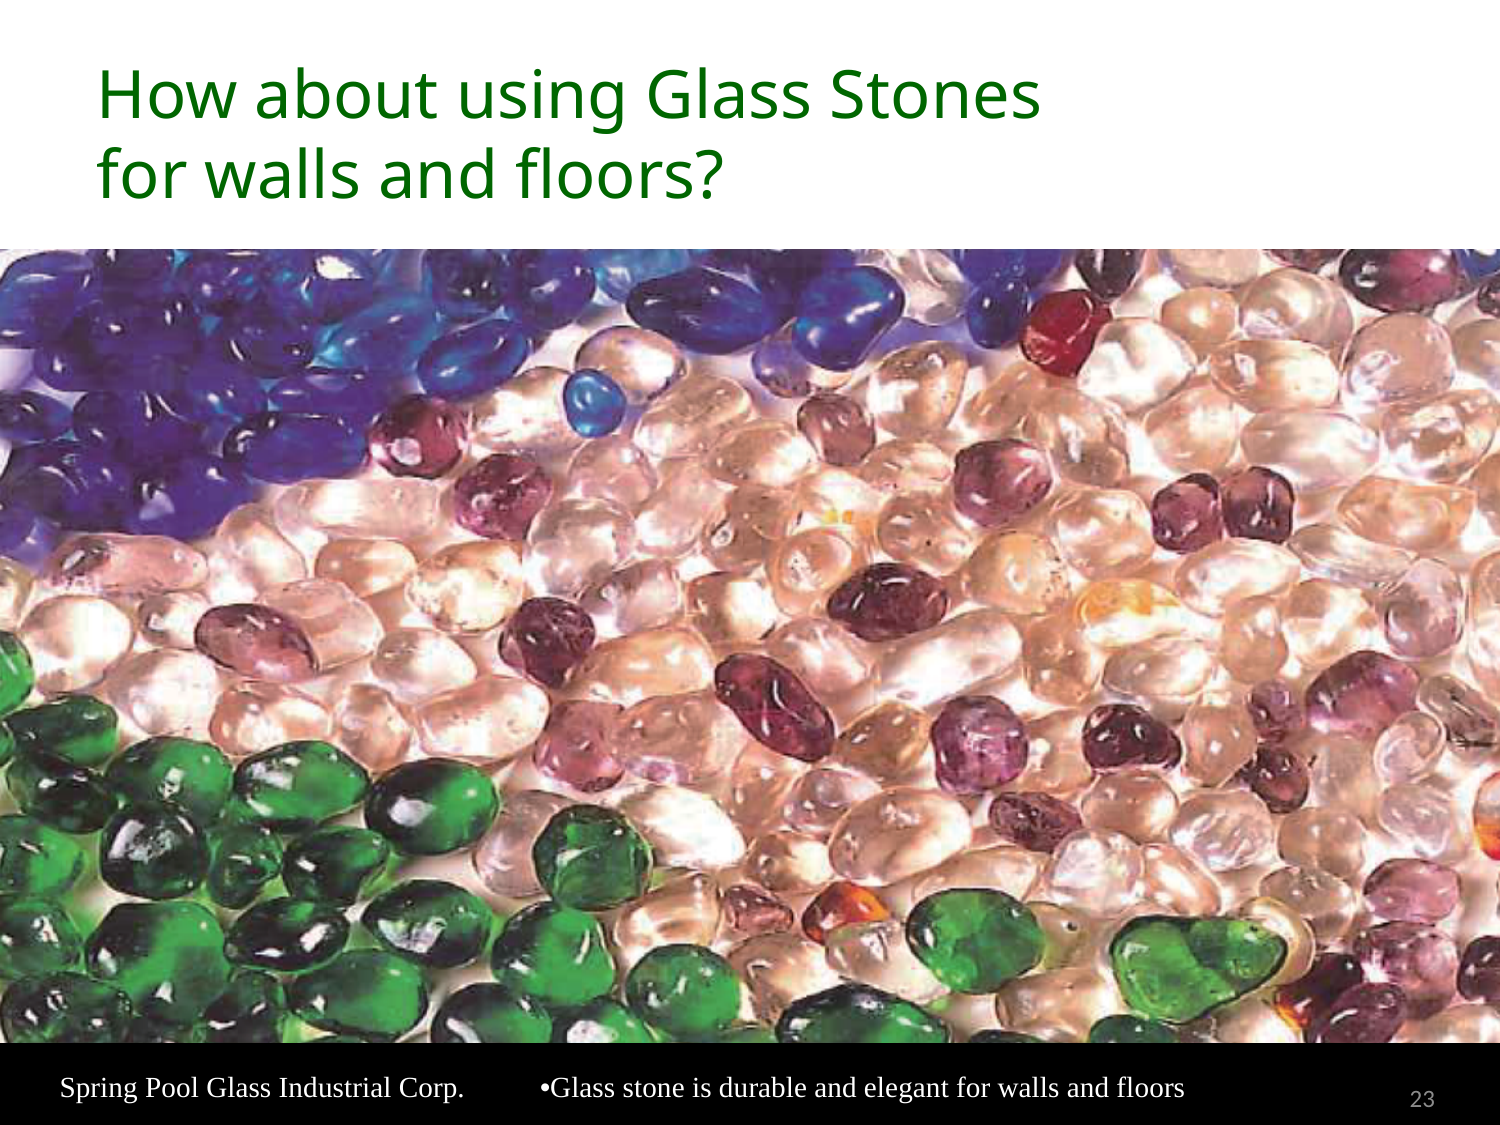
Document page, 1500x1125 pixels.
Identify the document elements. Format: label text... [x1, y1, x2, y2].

table_header Spring Pool Glass Industrial Corp. [0, 1051, 525, 1125]
text_box 23 [1100, 1067, 1450, 1125]
text_box How about using Glass Stones for walls and floors? [81, 44, 1416, 220]
picture [0, 249, 1500, 1043]
table_header Glass stone is durable and elegant for walls and floors [525, 1051, 1500, 1125]
